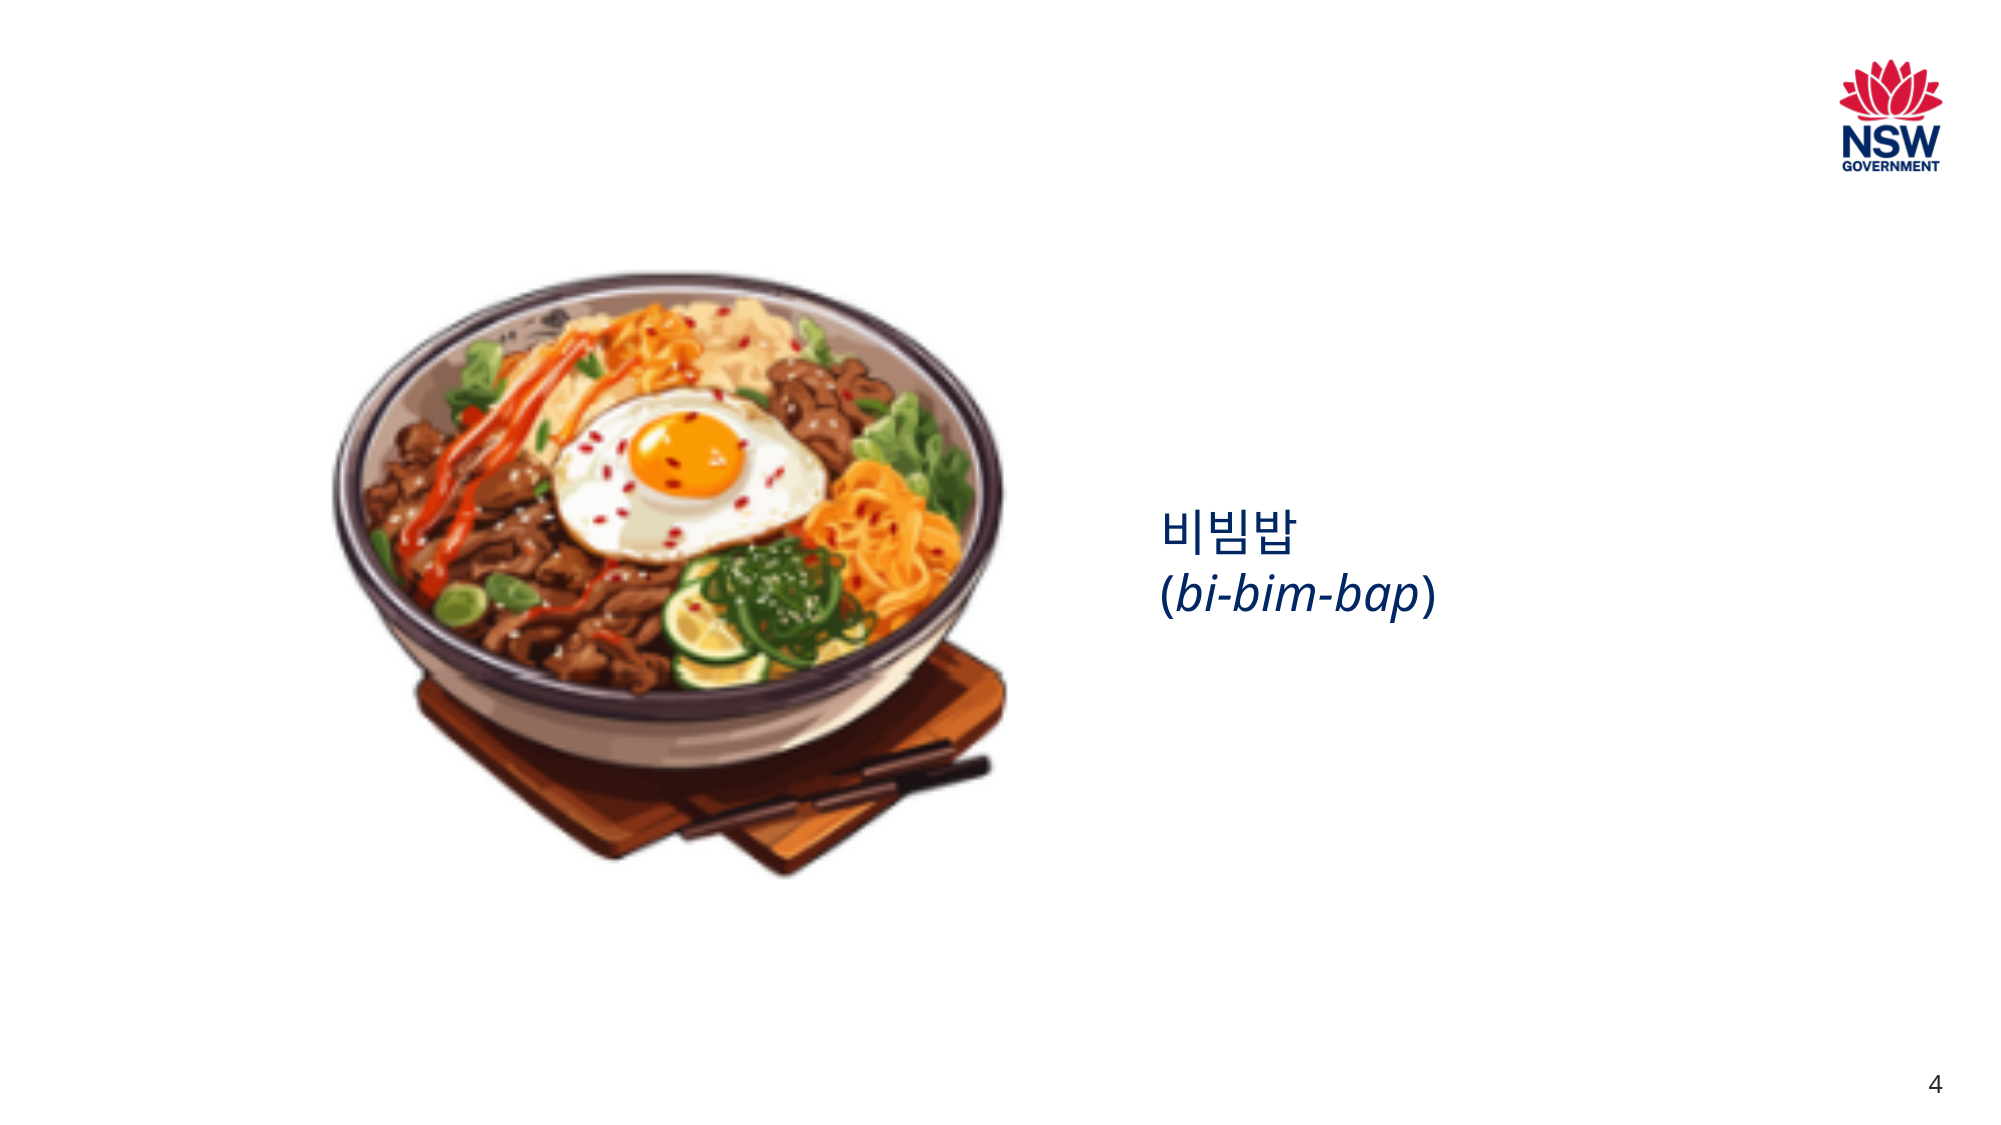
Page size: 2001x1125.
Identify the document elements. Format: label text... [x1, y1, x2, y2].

picture [292, 226, 1088, 899]
slide_number 4 [1824, 1068, 1943, 1099]
text_box 비빔밥 (bi-bim-bap) [1160, 500, 1713, 624]
picture [1839, 59, 1943, 172]
